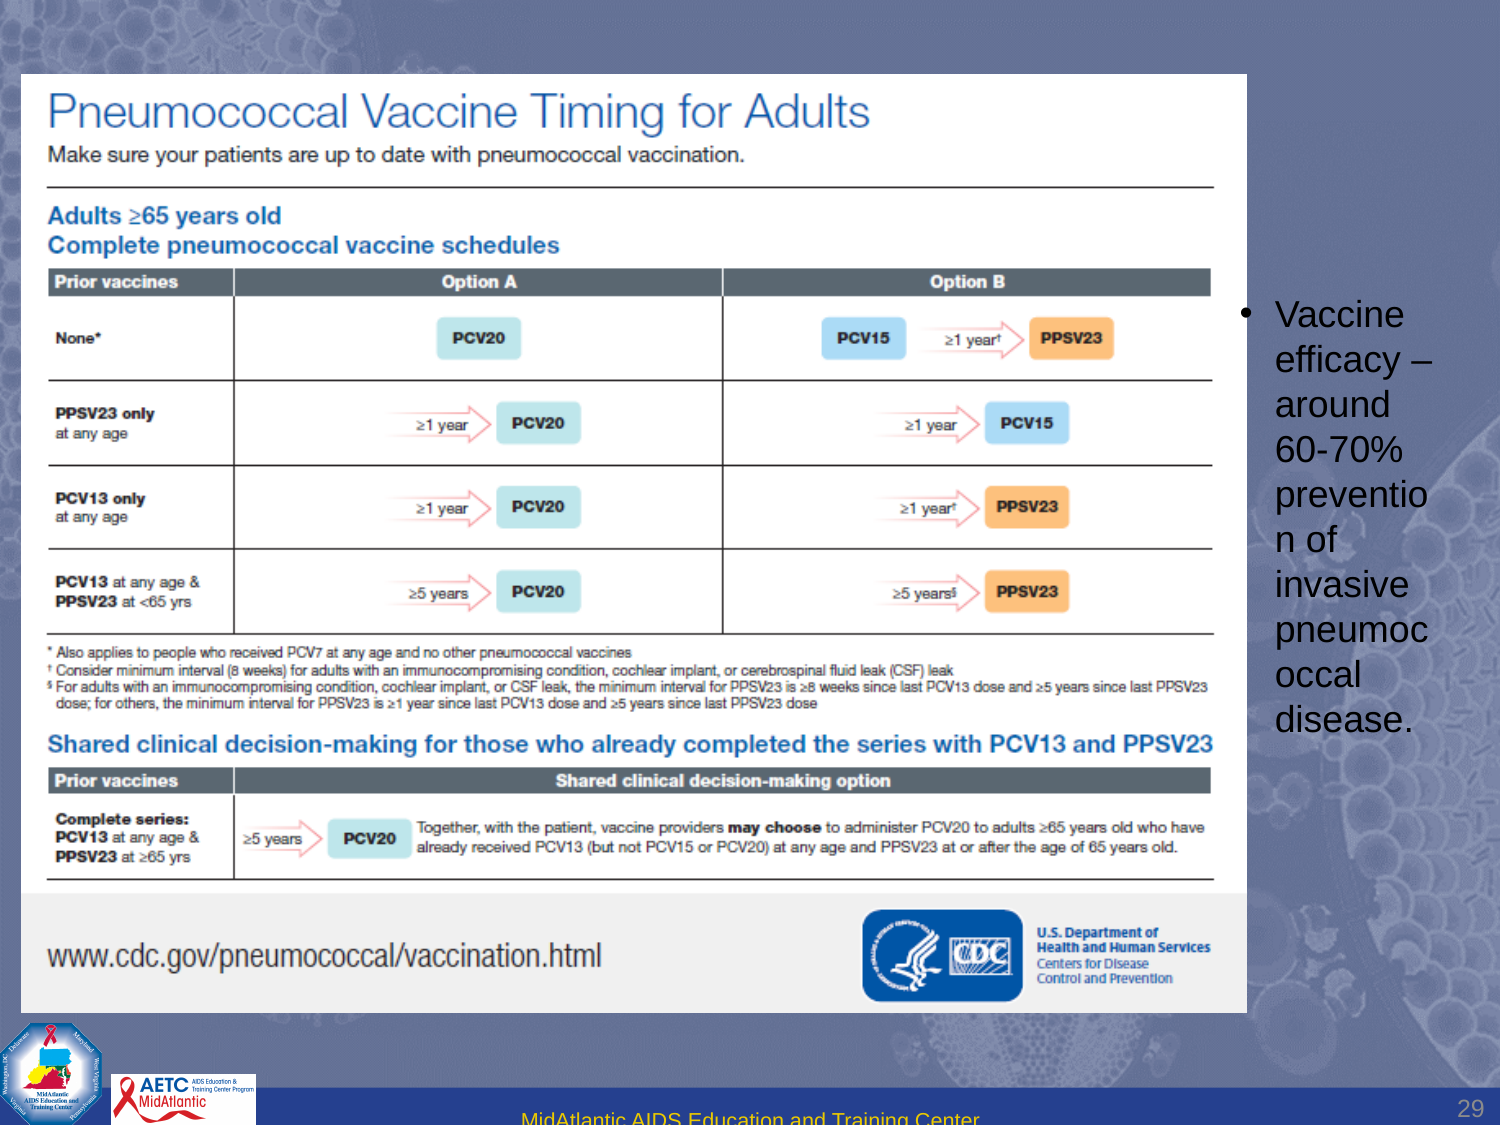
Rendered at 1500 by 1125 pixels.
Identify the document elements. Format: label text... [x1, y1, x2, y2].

text_box Vaccine efficacy – around 60-70% prevention of invasive pneumococcal disease. [1252, 282, 1454, 748]
picture [0, 0, 1500, 1125]
slide_number 29 [1149, 1077, 1500, 1125]
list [20, 74, 1247, 1013]
